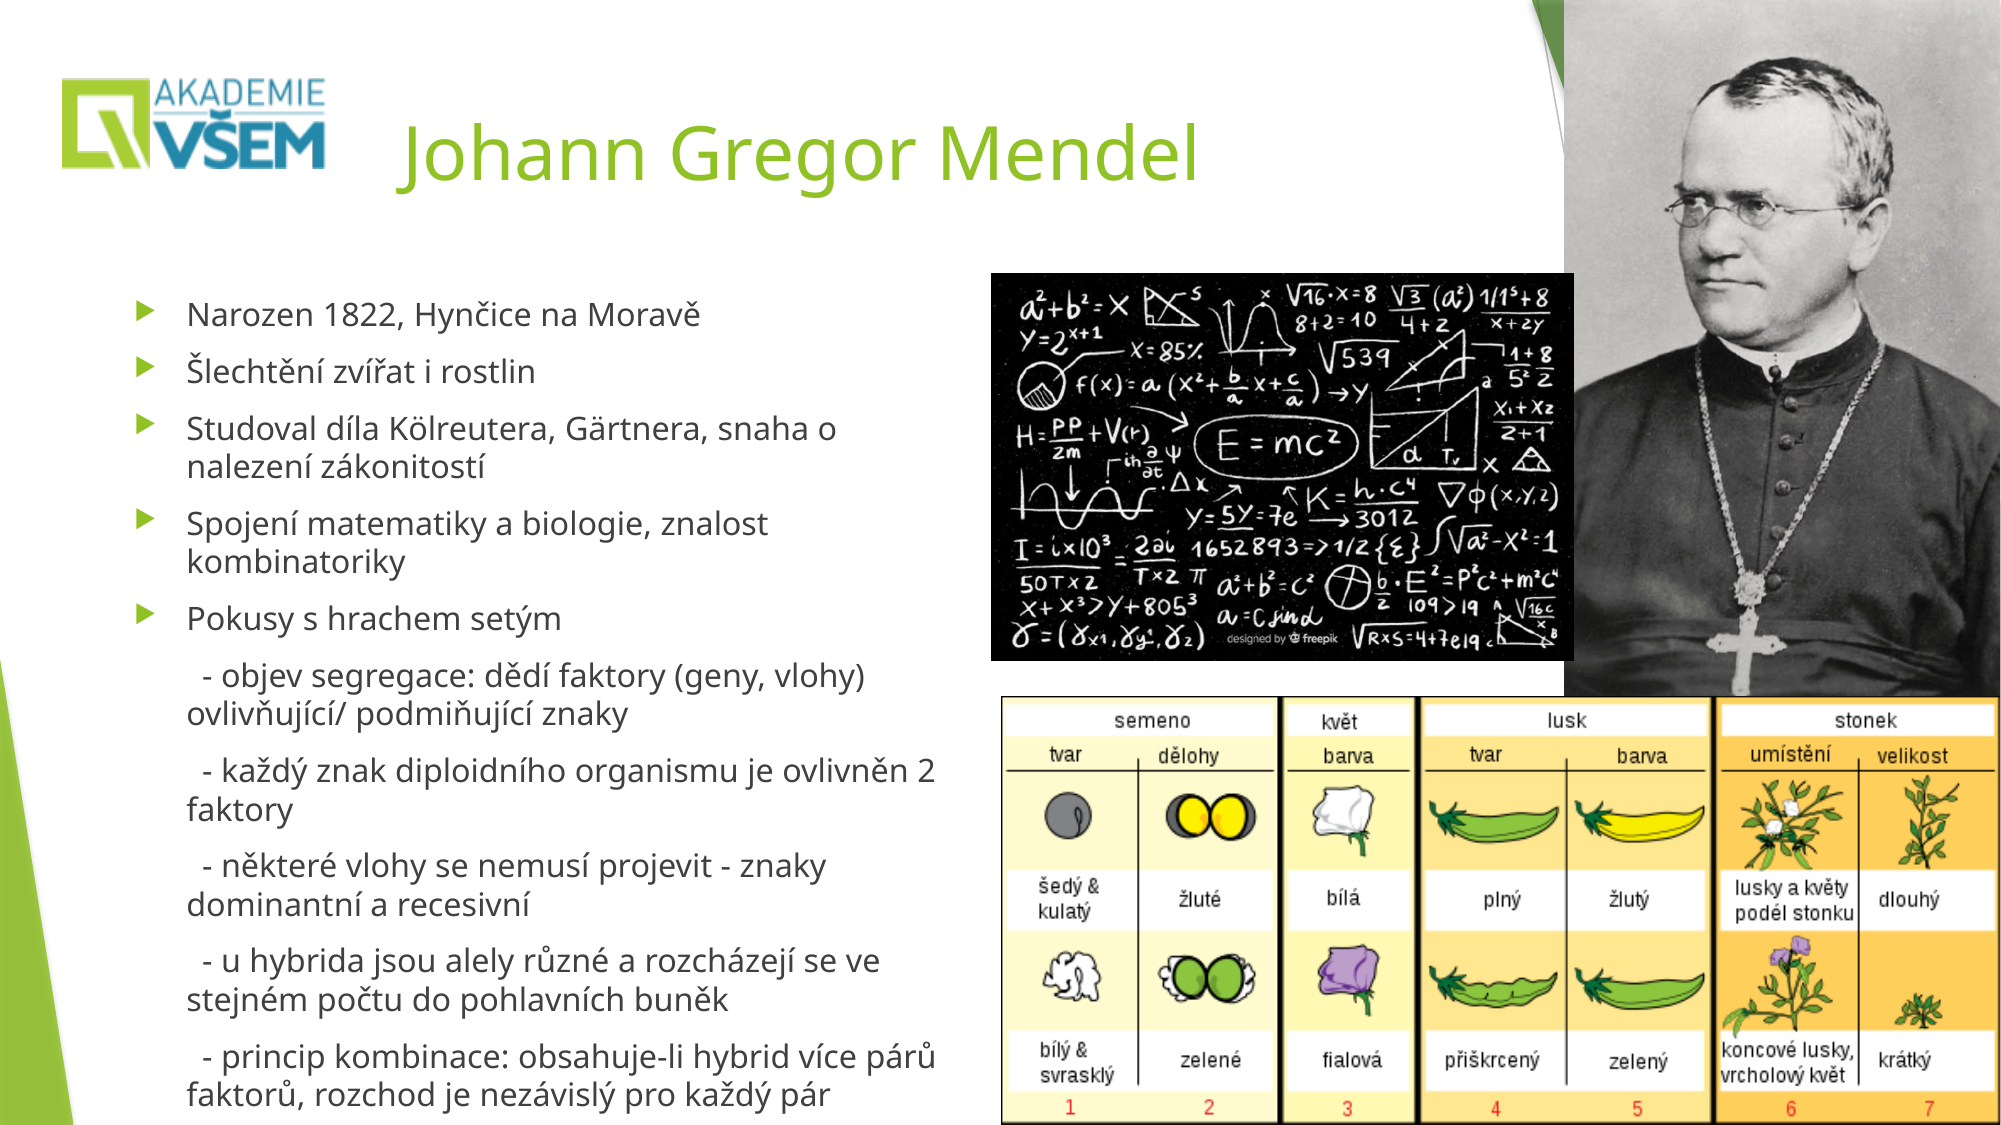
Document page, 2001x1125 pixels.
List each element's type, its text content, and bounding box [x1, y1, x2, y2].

picture [991, 0, 2000, 1125]
picture [62, 74, 328, 170]
list Narozen 1822, Hynčice na Moravě Šlechtění zvířat i rostlin Studoval díla Kölreutera, Gärtnera, snaha o nalezení zákonitostí Spojení matematiky a biologie, znalost kombinatoriky Pokusy s hrachem setým - objev segregace: dědí faktory (geny, vlohy) ovlivňující/ podmiňující znaky - každý znak diploidního organismu je ovlivněn 2 faktory - některé vlohy se nemusí projevit - znaky dominantní a recesivní - u hybrida jsou alely různé a rozcházejí se ve stejném počtu do pohlavních buněk - princip kombinace: obsahuje-li hybrid více párů faktorů, rozchod je nezávislý pro každý pár [119, 287, 962, 1125]
title Johann Gregor Mendel [387, 97, 1558, 315]
